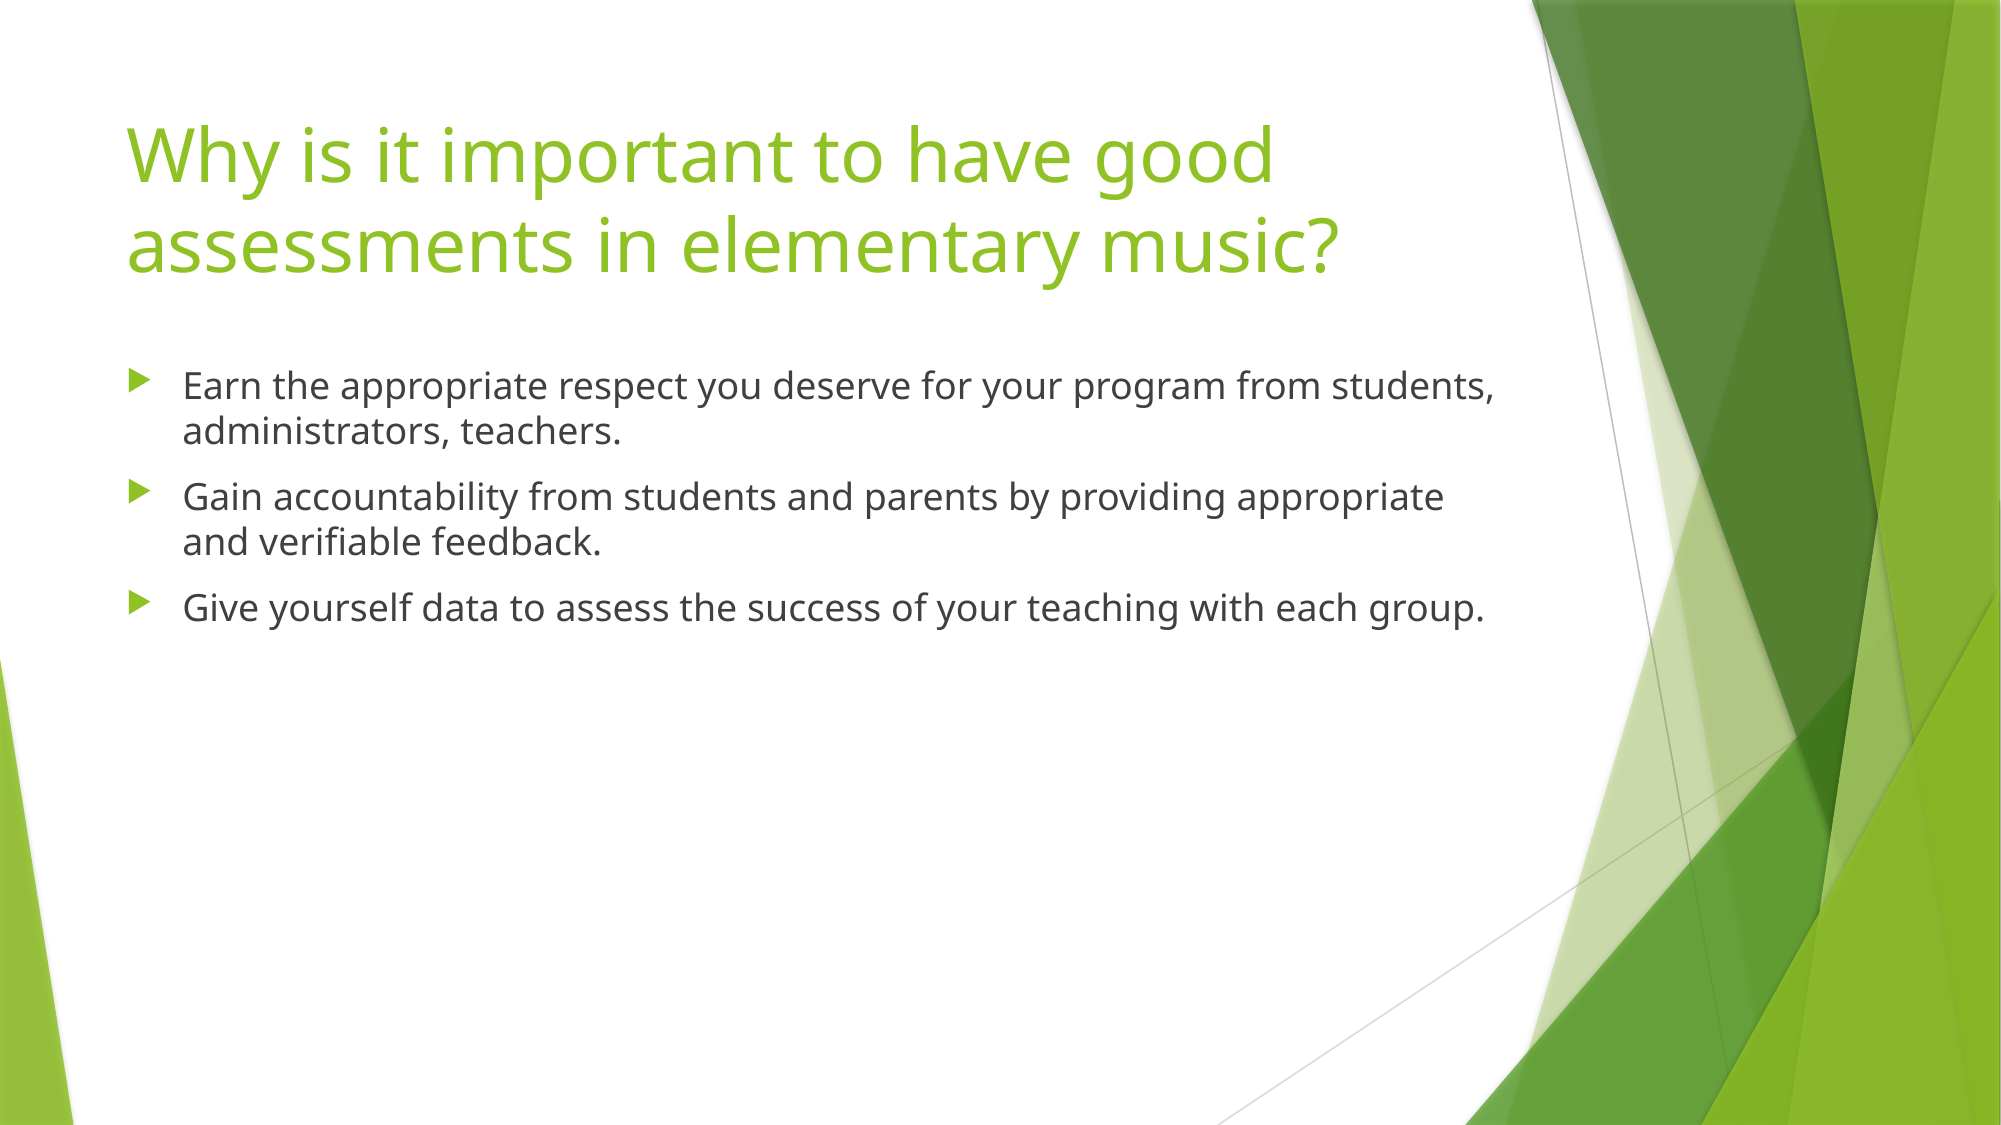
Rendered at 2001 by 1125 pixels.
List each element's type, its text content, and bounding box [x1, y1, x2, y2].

title Why is it important to have good assessments in elementary music? [111, 99, 1522, 317]
list Earn the appropriate respect you deserve for your program from students, administrators, teachers. Gain accountability from students and parents by providing appropriate and verifiable feedback. Give yourself data to assess the success of your teaching with each group. [111, 354, 1522, 992]
